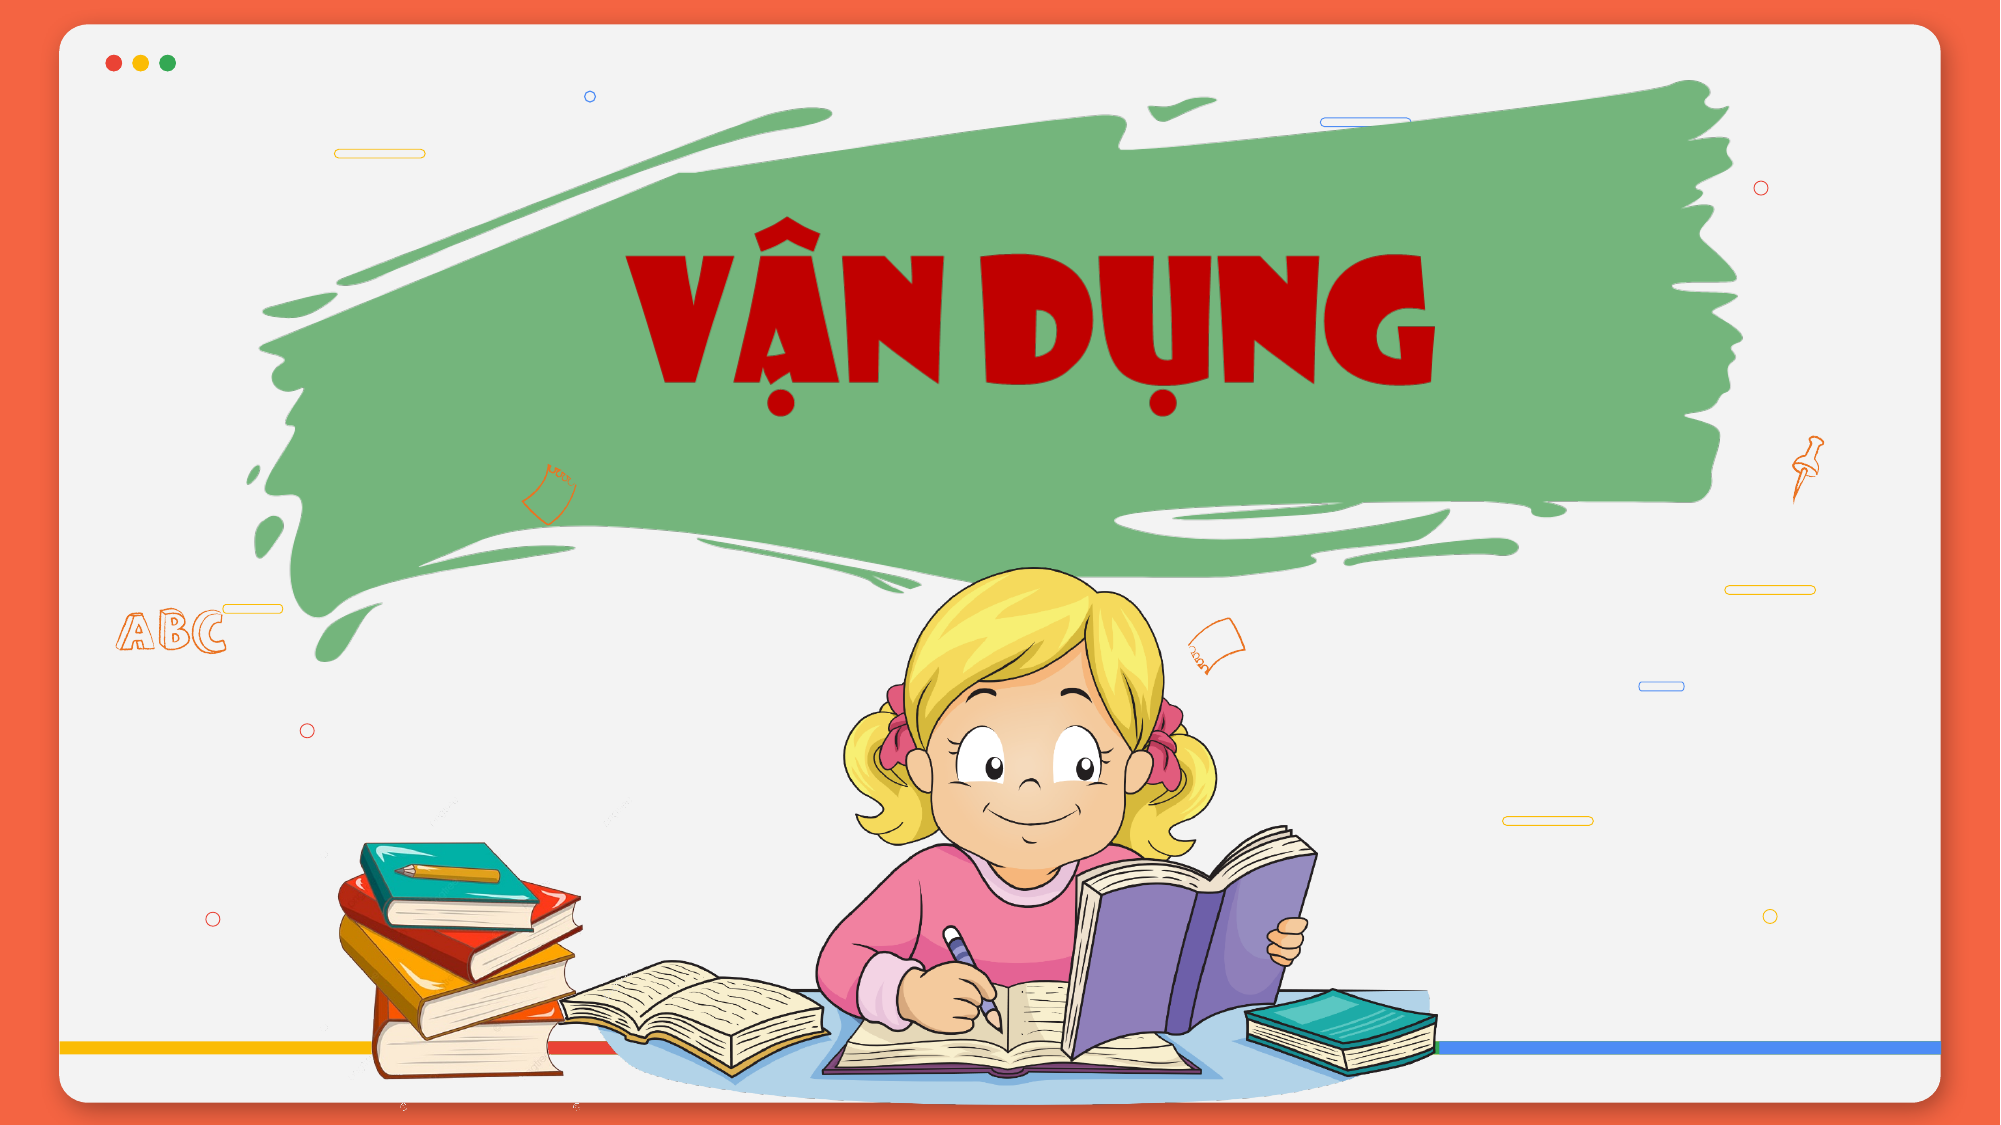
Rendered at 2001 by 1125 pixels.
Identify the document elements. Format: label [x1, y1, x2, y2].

picture [0, 0, 1999, 1119]
text_box [115, 607, 227, 655]
